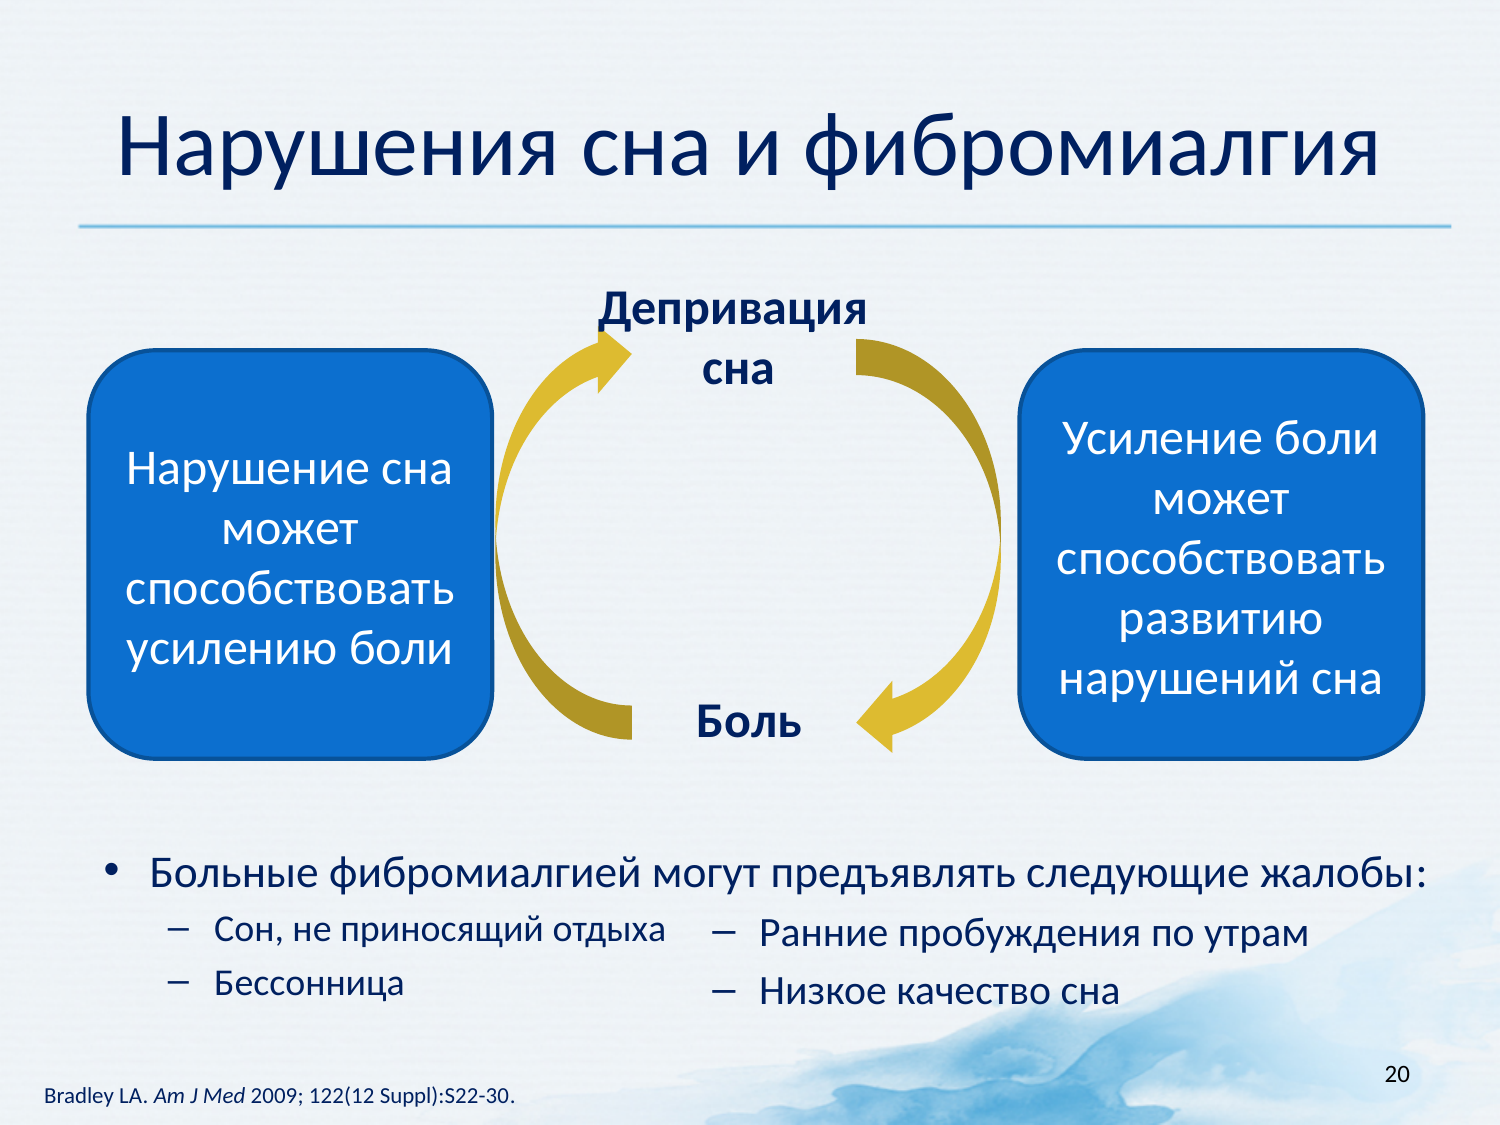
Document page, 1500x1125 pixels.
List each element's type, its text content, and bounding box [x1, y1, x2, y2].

slide_number 20 [1074, 1042, 1425, 1103]
text_box Bradley LA. Am J Med 2009; 122(12 Suppl):S22-30. [29, 1073, 1258, 1116]
picture [0, 0, 1500, 1125]
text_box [88, 267, 1424, 759]
title Нарушения сна и фибромиалгия [75, 45, 1425, 233]
text_box Ранние пробуждения по утрам Низкое качество сна [631, 896, 1382, 1021]
list Больные фибромиалгией могут предъявлять следующие жалобы: Сон, не приносящий отдыха Бессонница [88, 834, 1459, 1024]
